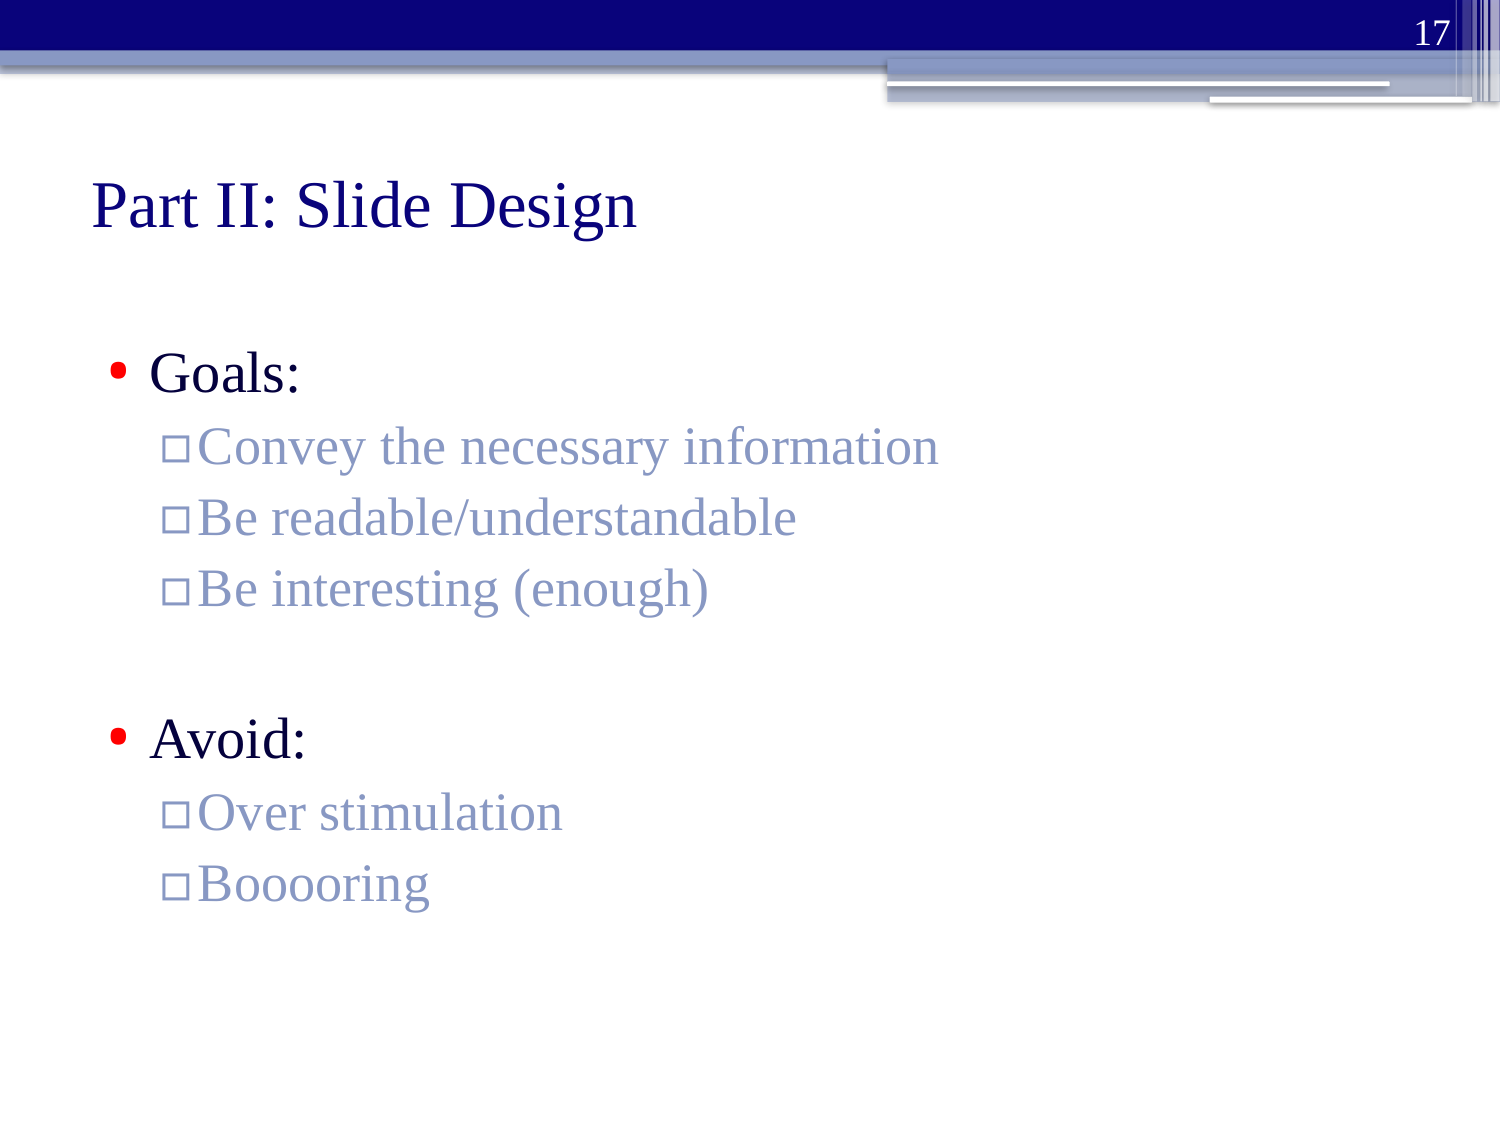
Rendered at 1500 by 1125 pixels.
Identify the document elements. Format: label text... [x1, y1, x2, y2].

slide_number 17 [1340, 0, 1466, 61]
list Goals: Convey the necessary information Be readable/understandable Be interesting (enough) Avoid: Over stimulation Booooring [74, 326, 1426, 1079]
title Part II: Slide Design [76, 113, 1428, 289]
